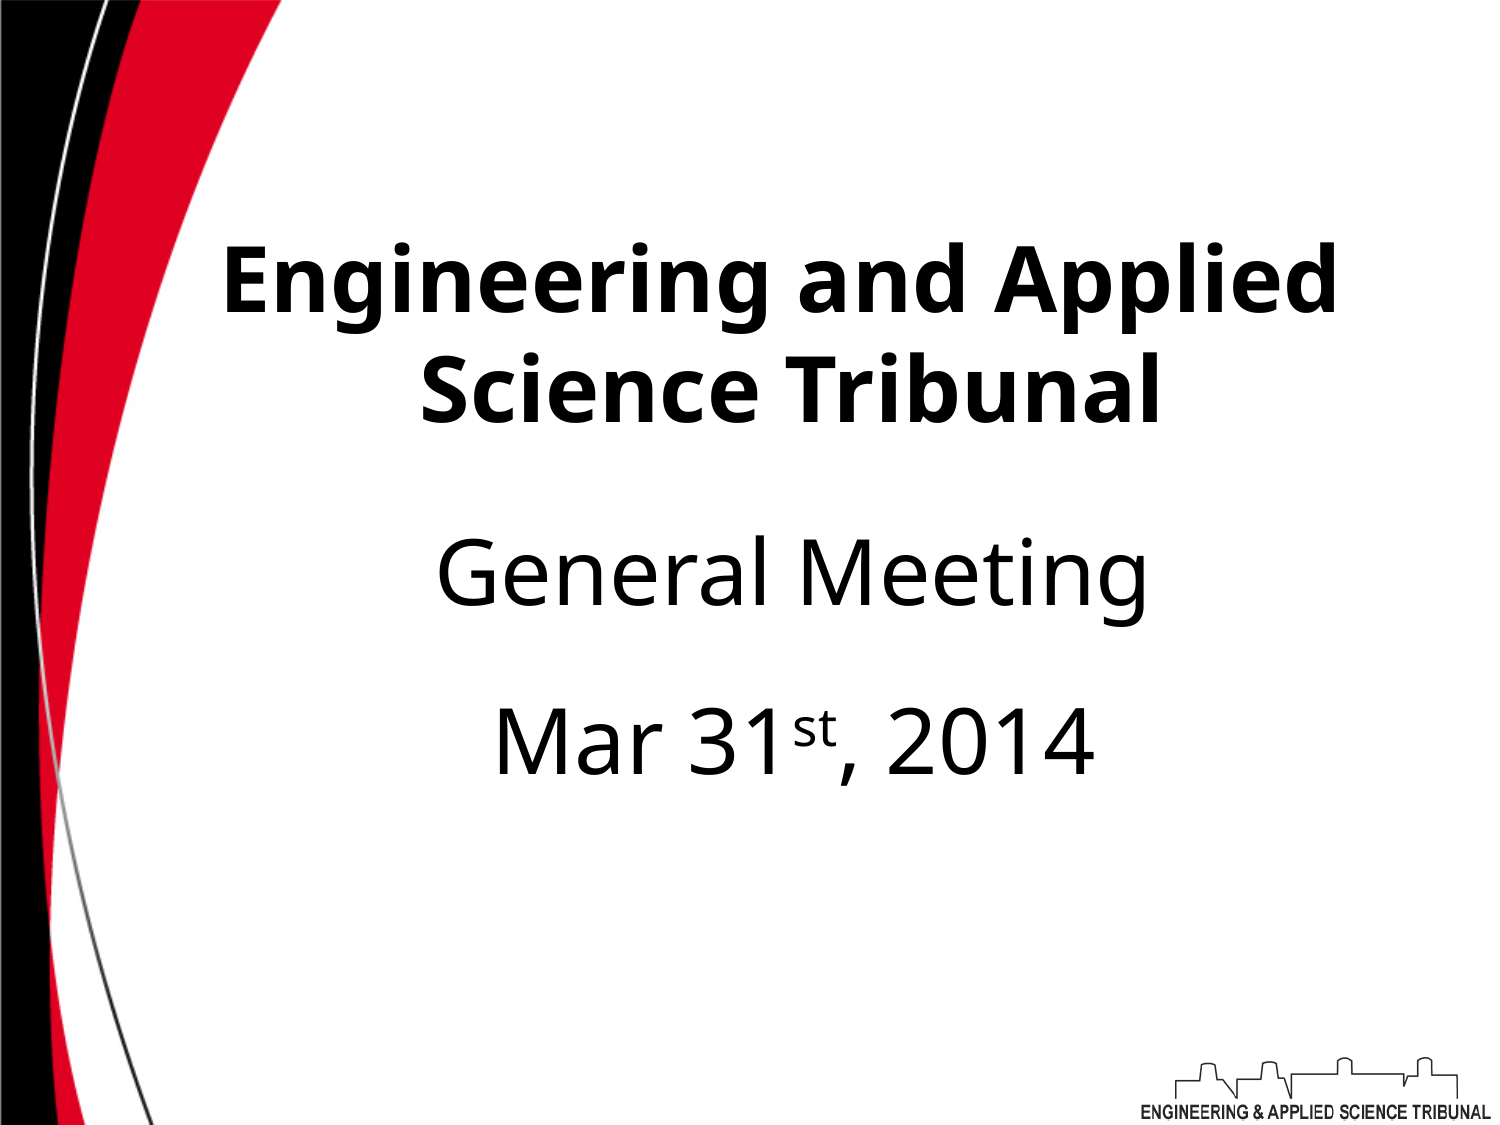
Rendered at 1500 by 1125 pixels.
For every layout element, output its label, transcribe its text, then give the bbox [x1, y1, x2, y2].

text_box Mar 31st, 2014 [87, 656, 1500, 819]
text_box General Meeting [87, 487, 1500, 650]
picture [1137, 1057, 1495, 1121]
picture [0, 0, 422, 1125]
title Engineering and Applied Science Tribunal [85, 249, 1500, 413]
